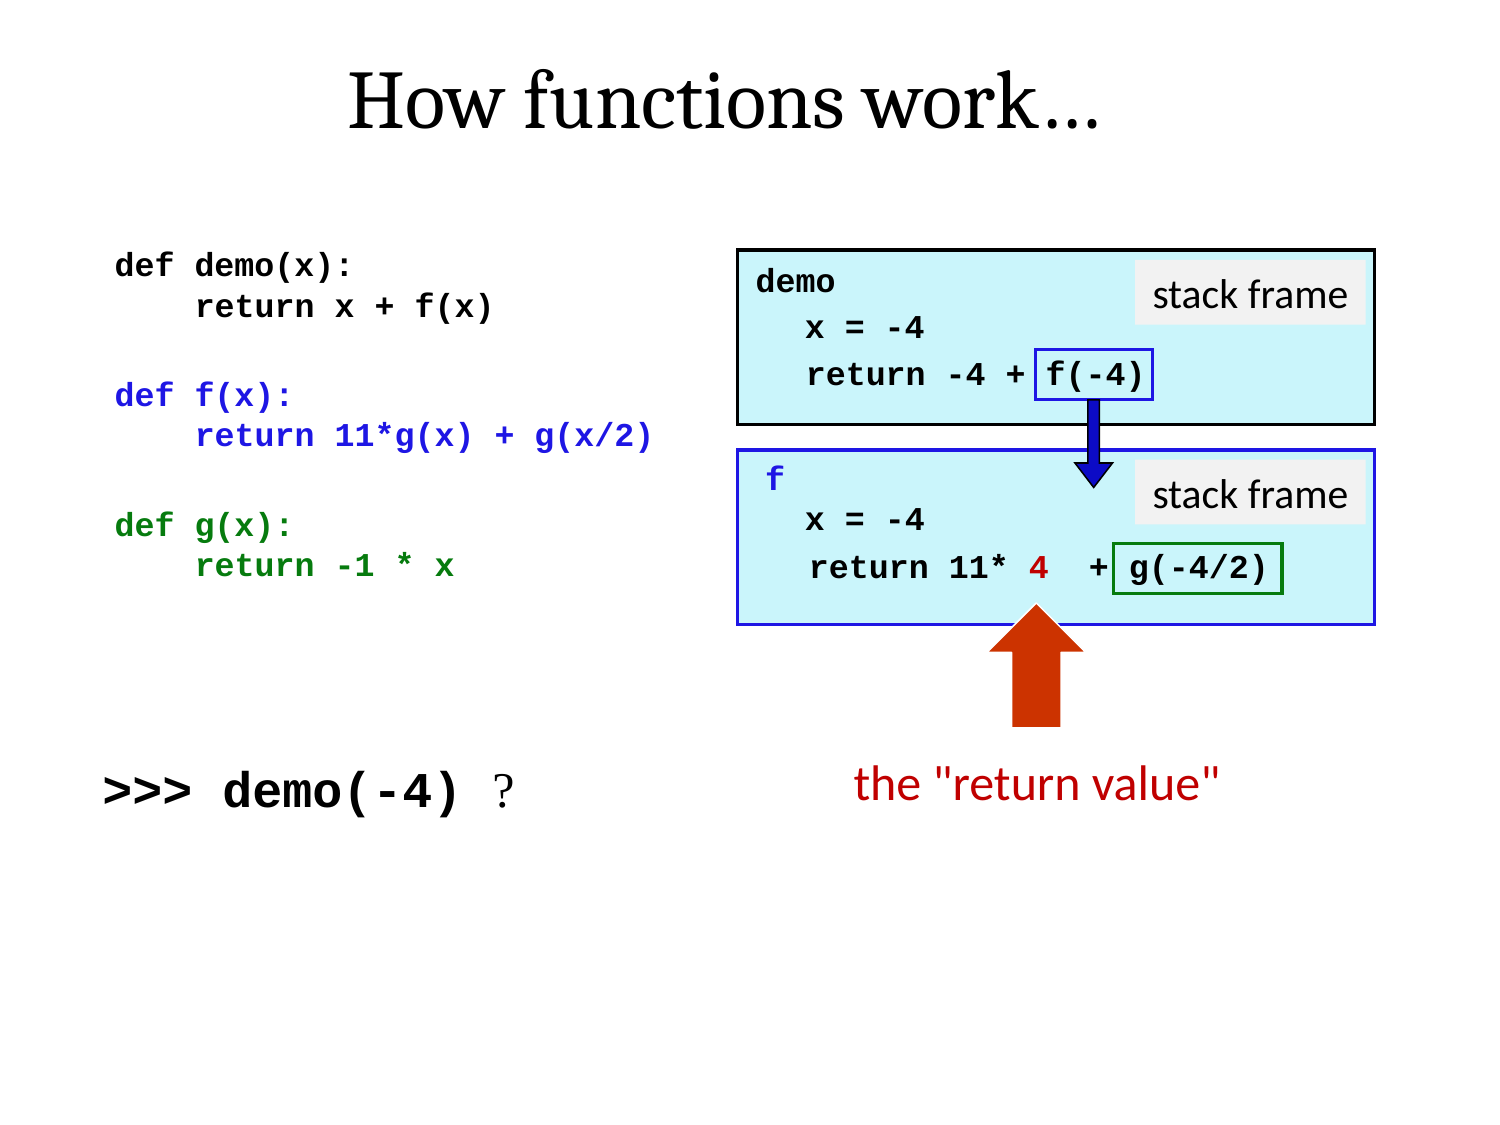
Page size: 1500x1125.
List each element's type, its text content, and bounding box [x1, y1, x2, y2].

text_box return -4 + f(-4) [791, 344, 1161, 400]
text_box >>> demo(-4) ? [87, 749, 700, 825]
text_box [737, 249, 1375, 425]
text_box the "return value" [813, 743, 1261, 818]
text_box f [750, 449, 800, 505]
text_box stack frame [1135, 259, 1366, 325]
text_box [1113, 543, 1282, 594]
text_box def g(x): return -1 * x [99, 509, 538, 589]
text_box demo [740, 251, 851, 307]
text_box def demo(x): return x + f(x) [99, 249, 638, 330]
text_box [1074, 399, 1113, 488]
text_box def f(x): return 11*g(x) + g(x/2) [99, 379, 700, 459]
text_box [1035, 349, 1153, 400]
text_box stack frame [1135, 459, 1366, 525]
text_box How functions work… [212, 37, 1238, 153]
text_box x = -4 [790, 297, 940, 352]
text_box return 11* 4 + g(-4/2) [794, 537, 1284, 593]
text_box [986, 602, 1086, 728]
text_box [737, 450, 1375, 625]
text_box x = -4 [790, 490, 940, 545]
